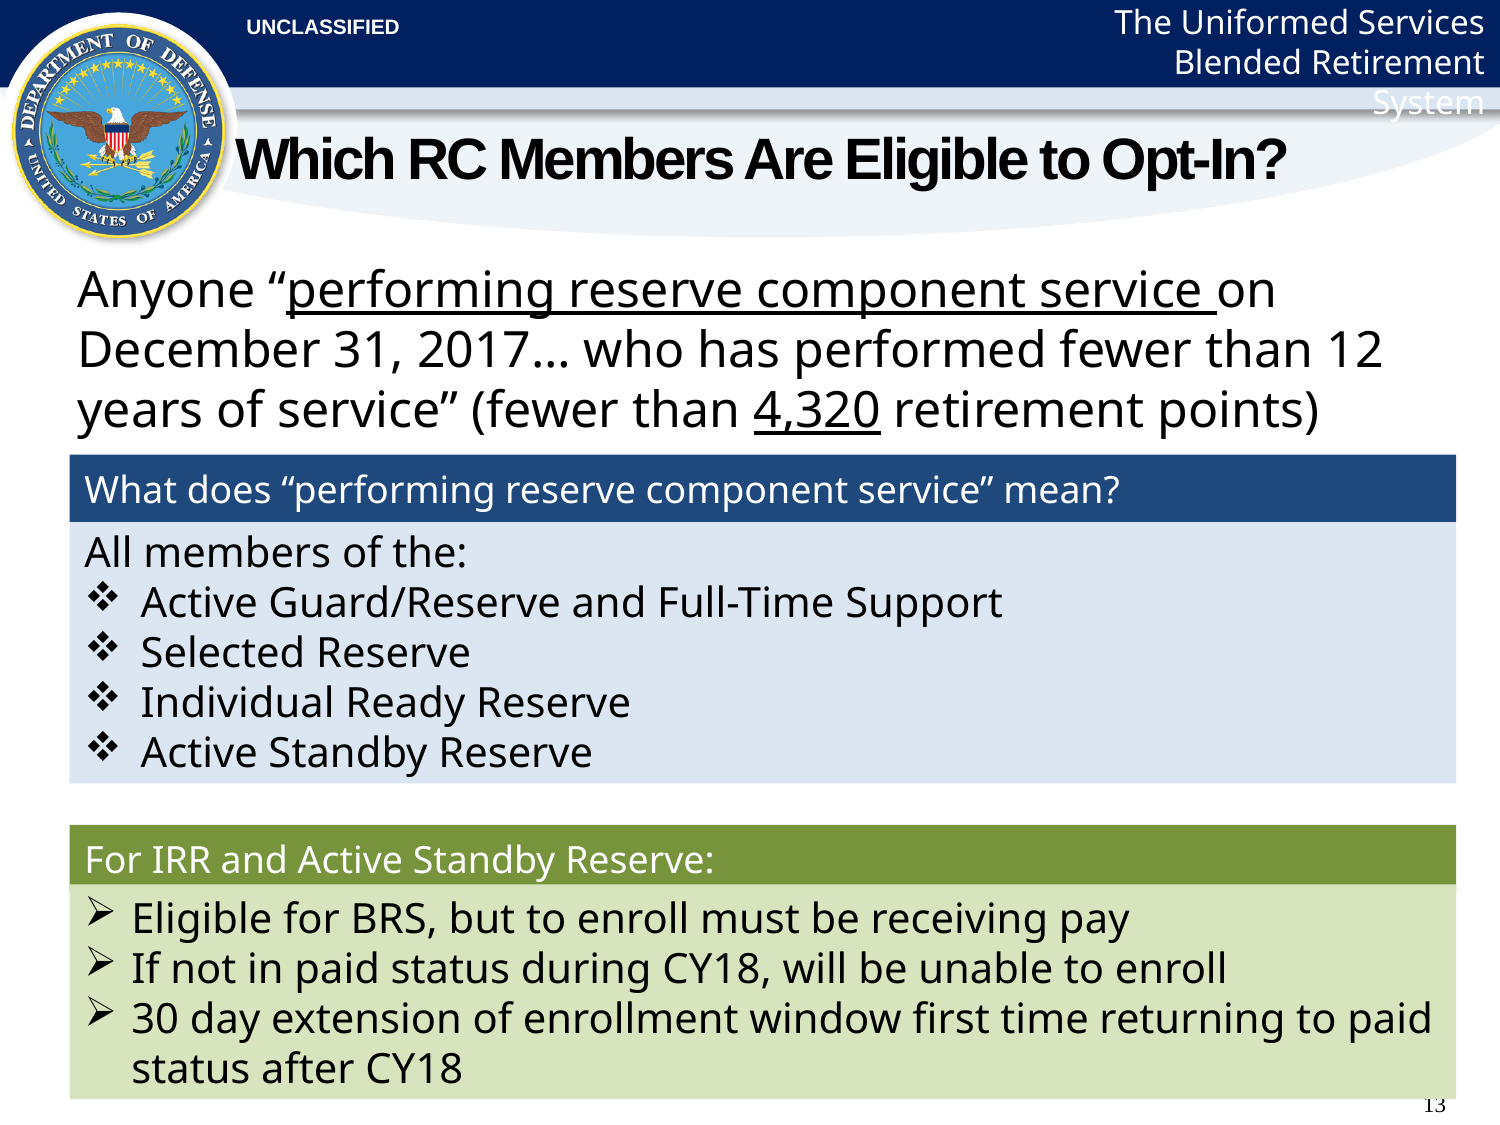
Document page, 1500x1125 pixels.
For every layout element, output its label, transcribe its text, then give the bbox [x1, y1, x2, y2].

list Anyone “performing reserve component service on December 31, 2017… who has performed fewer than 12 years of service” (fewer than 4,320 retirement points) [62, 249, 1476, 463]
text_box What does “performing reserve component service” mean? [68, 463, 1458, 524]
text_box All members of the: Active Guard/Reserve and Full-Time Support Selected Reserve Individual Ready Reserve Active Standby Reserve [69, 524, 1457, 784]
picture [12, 24, 225, 238]
text_box Eligible for BRS, but to enroll must be receiving pay If not in paid status during CY18, will be unable to enroll 30 day extension of enrollment window first time returning to paid status after CY18 [69, 884, 1457, 1100]
title Which RC Members Are Eligible to Opt-In? [174, 87, 1351, 226]
text_box For IRR and Active Standby Reserve: [68, 823, 1458, 894]
